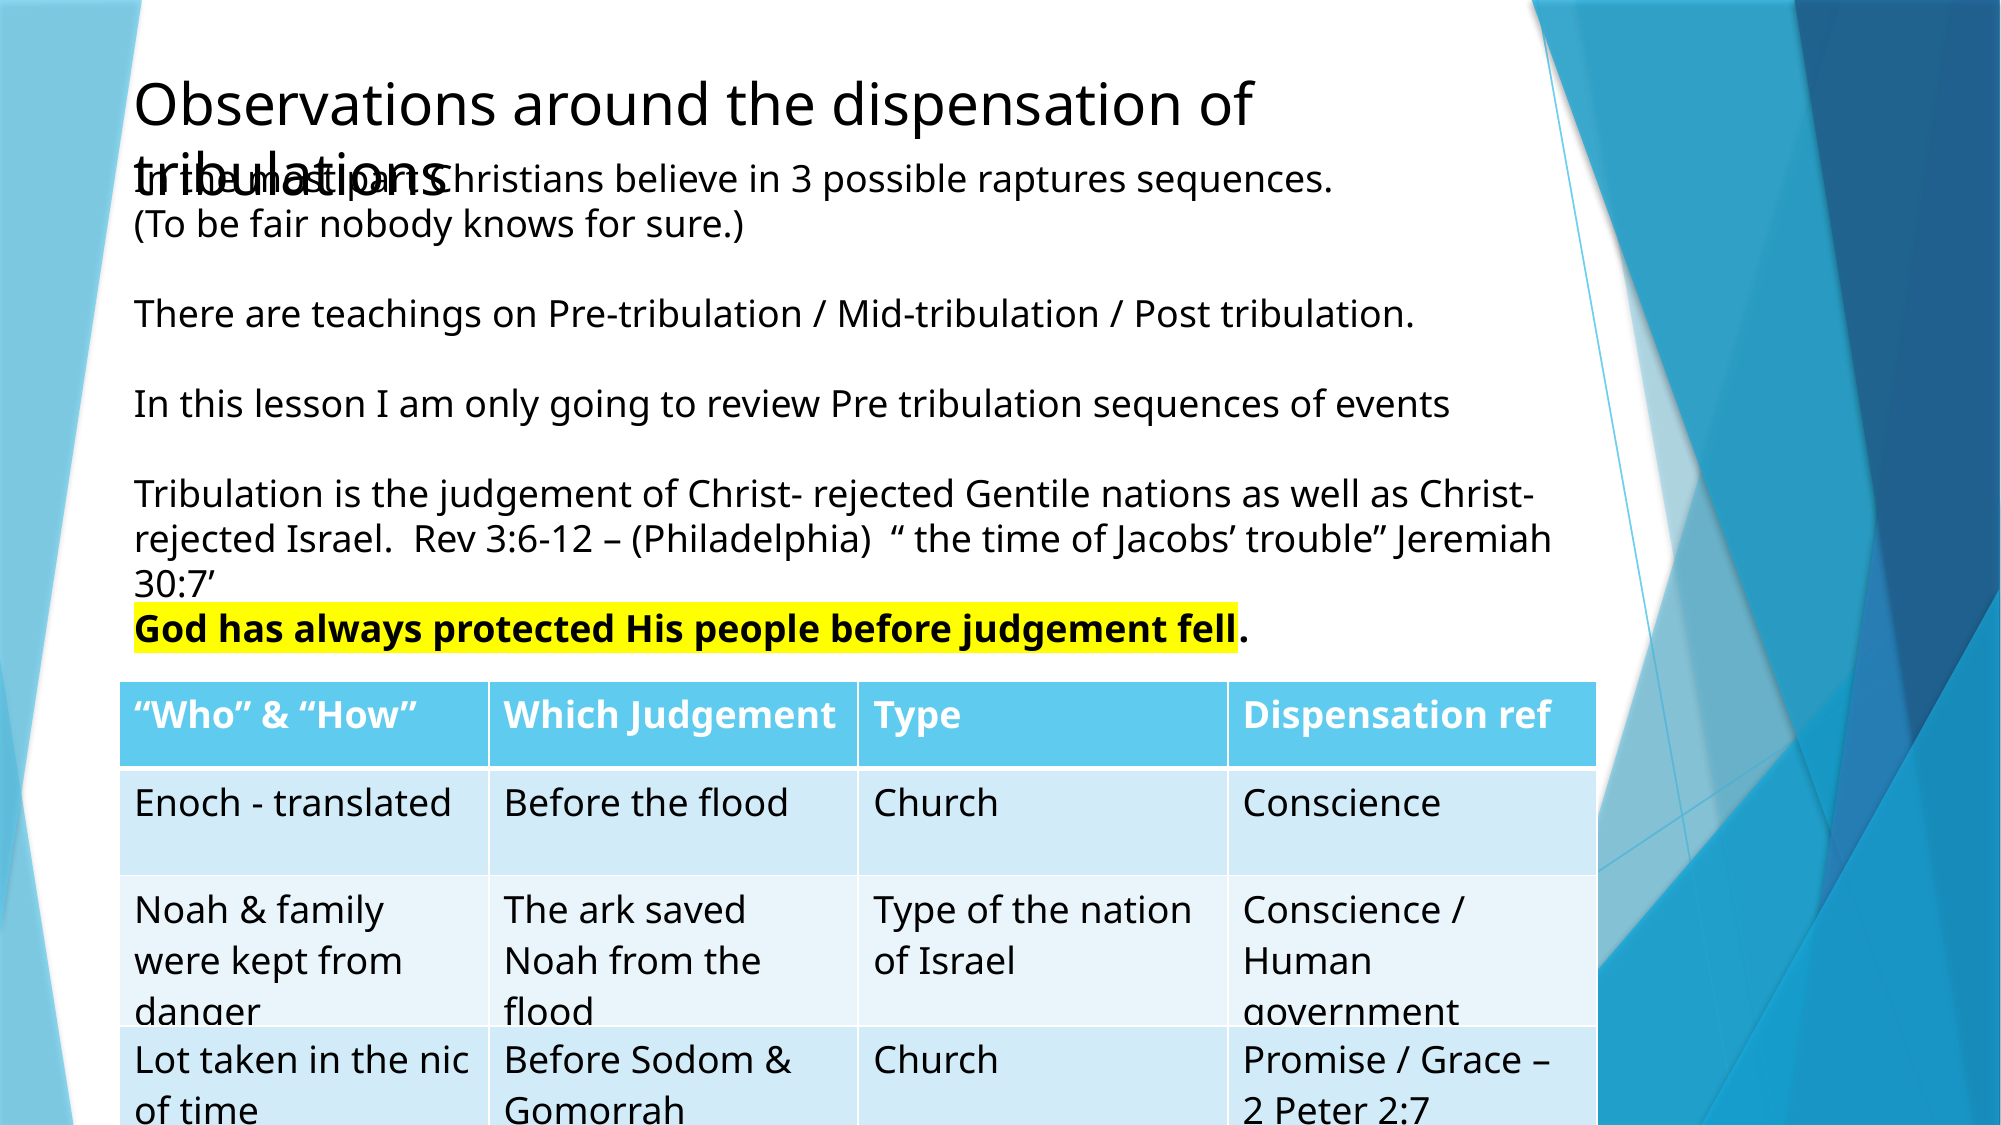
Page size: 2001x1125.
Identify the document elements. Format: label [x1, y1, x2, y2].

text_box [0, 0, 2000, 1125]
